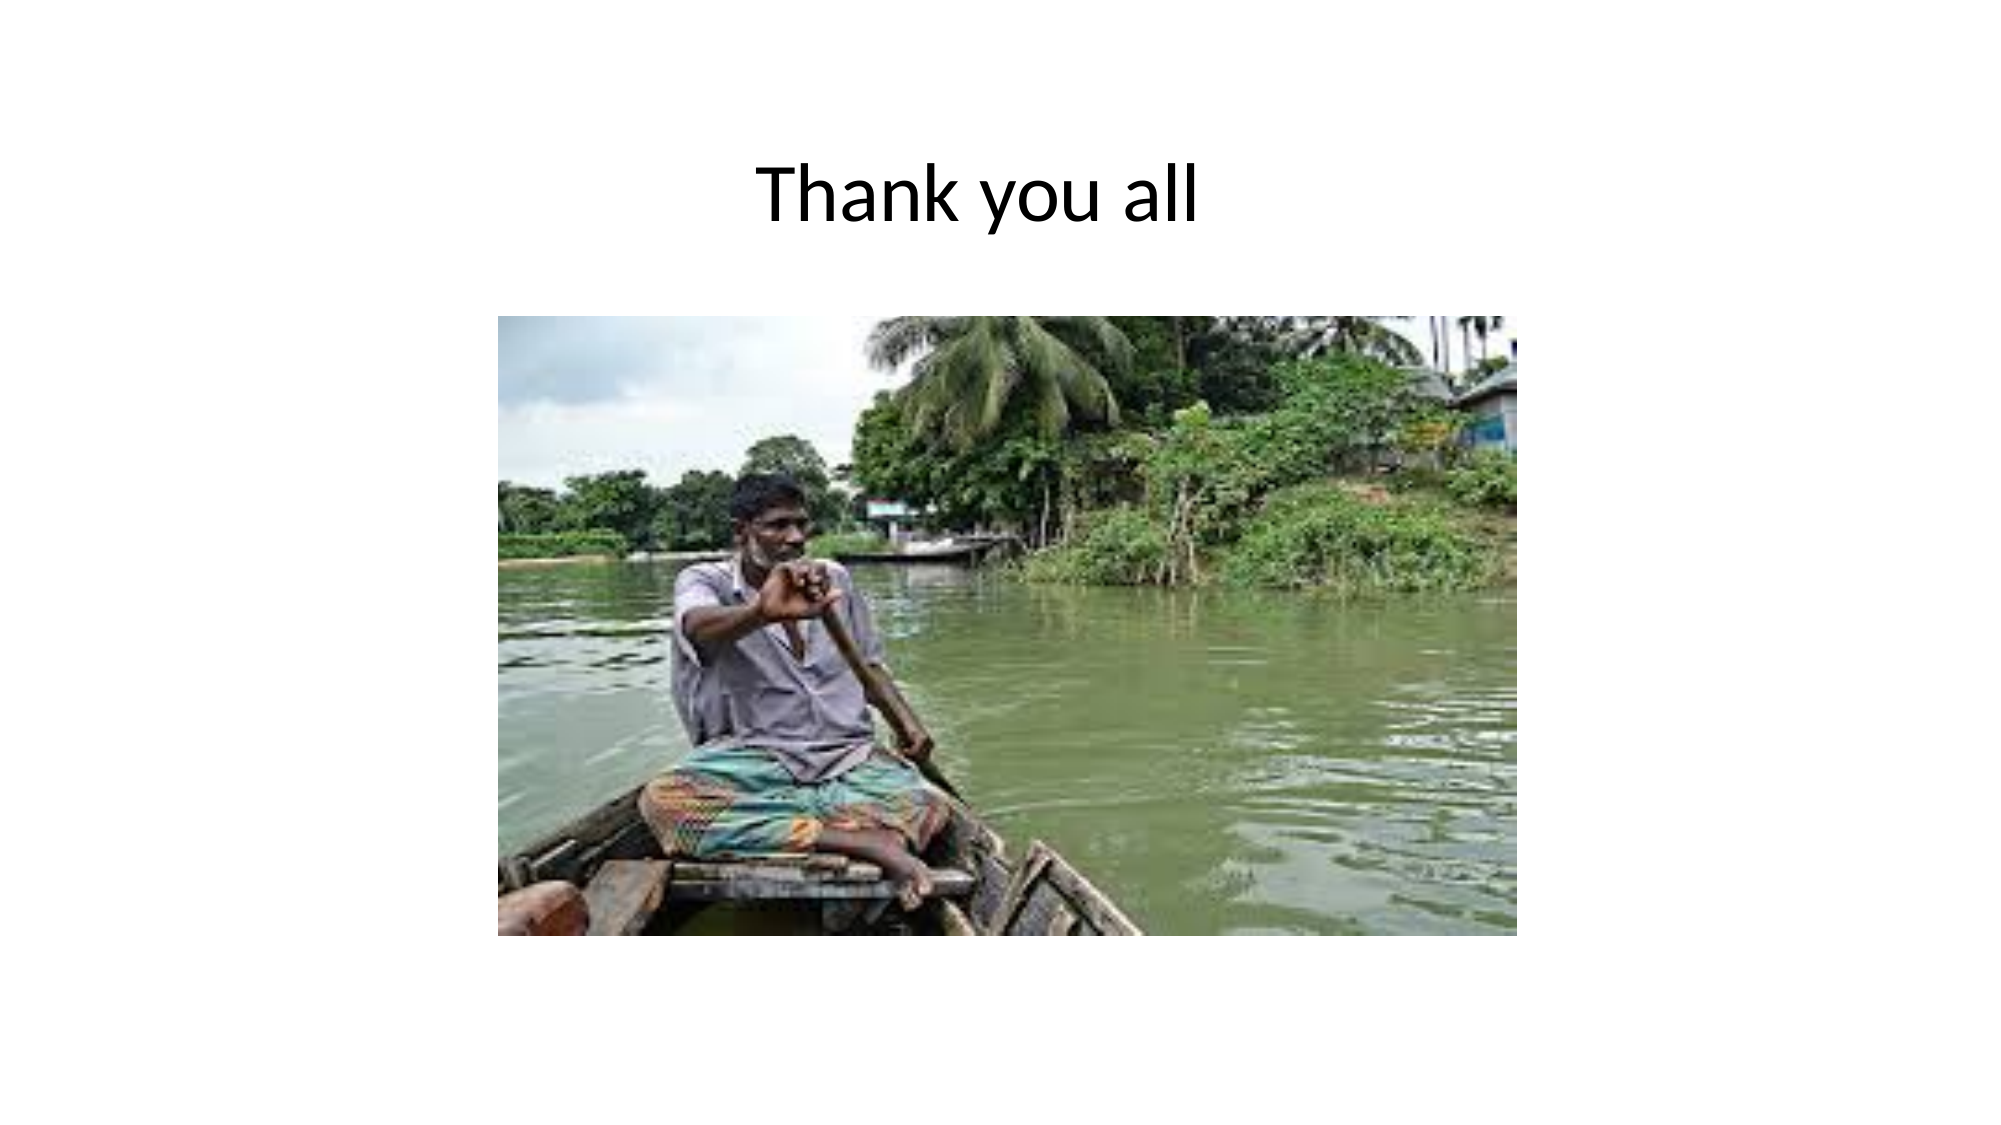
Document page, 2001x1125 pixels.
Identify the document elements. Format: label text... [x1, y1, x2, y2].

picture [498, 316, 1517, 936]
text_box Thank you all [740, 130, 1239, 246]
